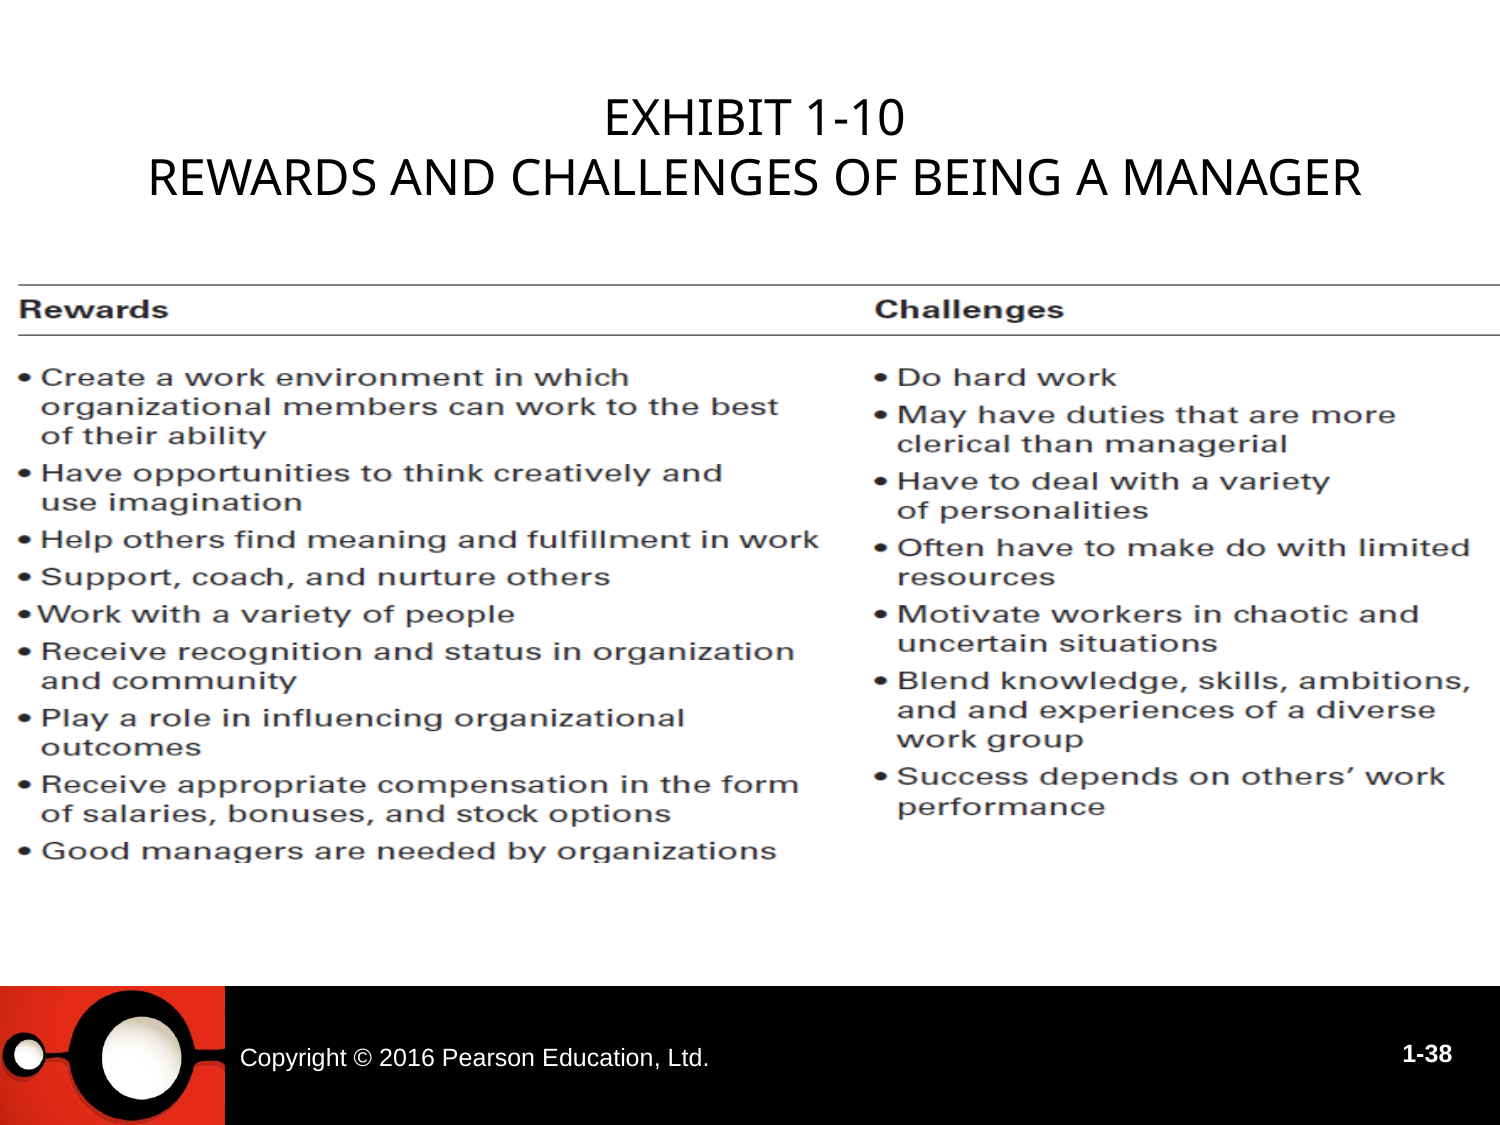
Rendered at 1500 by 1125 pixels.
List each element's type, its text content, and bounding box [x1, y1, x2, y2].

title Exhibit 1-10 Rewards and Challenges of Being a Manager [125, 24, 1386, 213]
picture [0, 986, 225, 1125]
footer Copyright © 2016 Pearson Education, Ltd. [225, 1026, 838, 1087]
slide_number 1-38 [1387, 1026, 1500, 1087]
picture [0, 274, 1500, 863]
